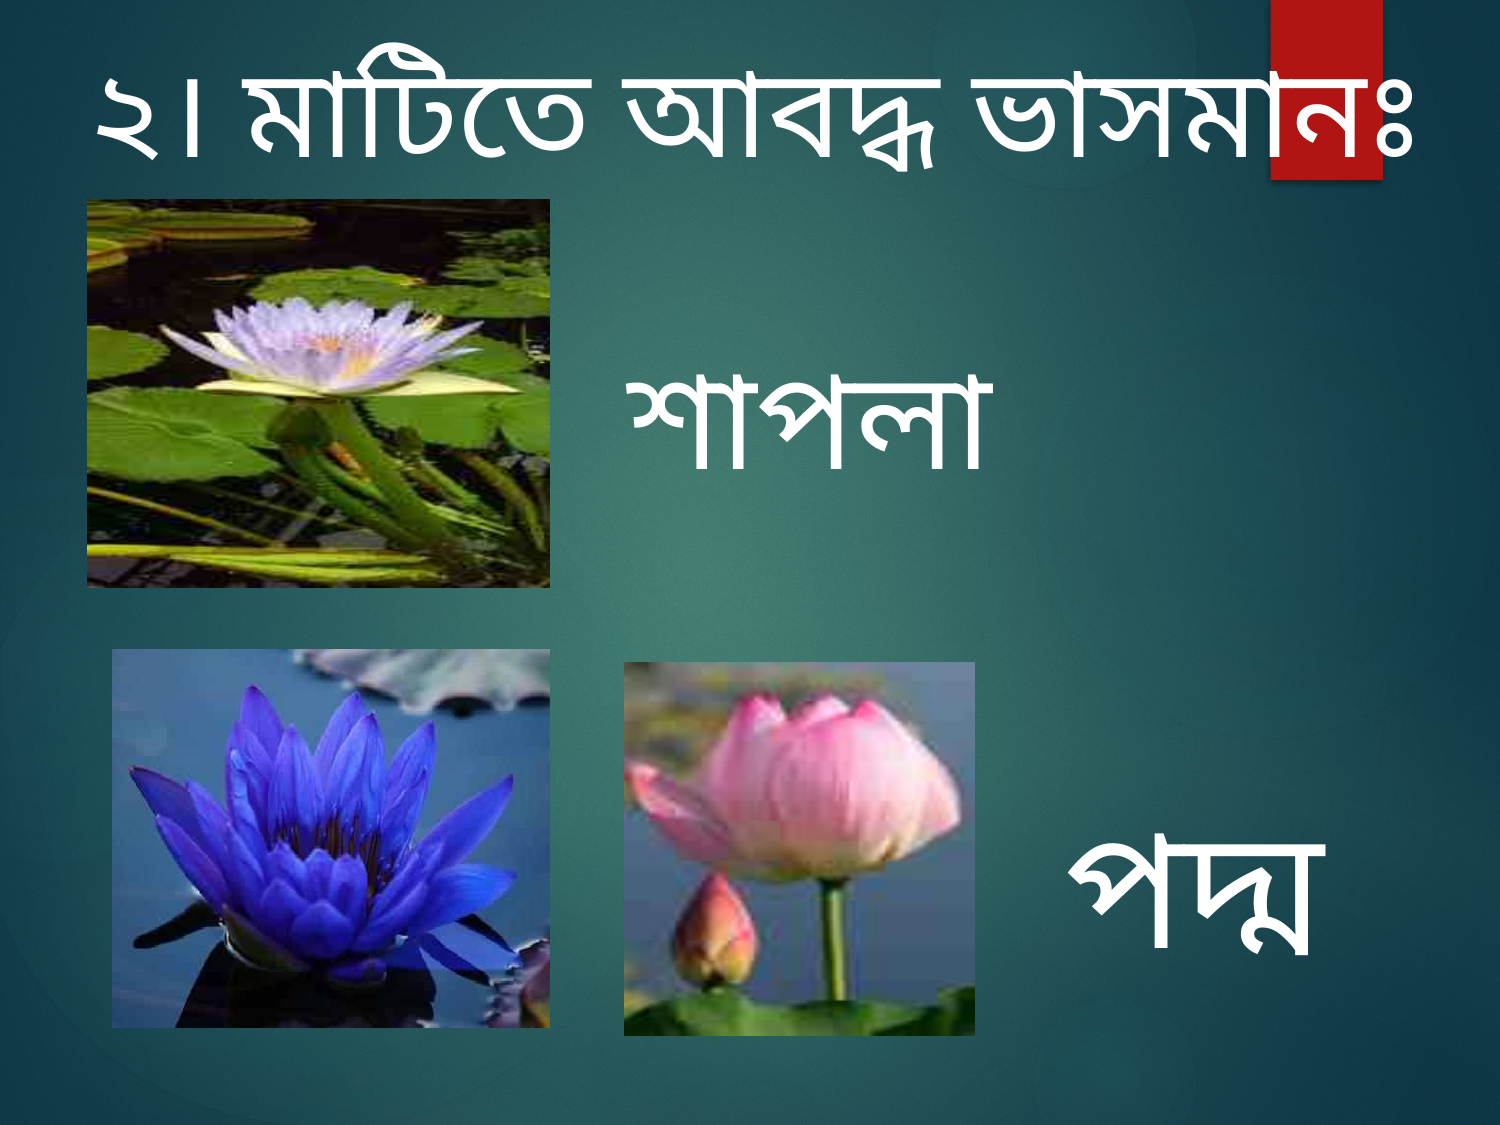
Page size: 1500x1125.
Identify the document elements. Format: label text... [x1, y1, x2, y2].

text_box পদ্ম [1050, 774, 1388, 990]
picture [112, 649, 551, 1028]
text_box শাপলা [612, 324, 1275, 505]
text_box ২। মাটিতে আবদ্ধ ভাসমানঃ [75, 24, 1475, 190]
picture [87, 199, 551, 588]
picture [624, 662, 976, 1036]
